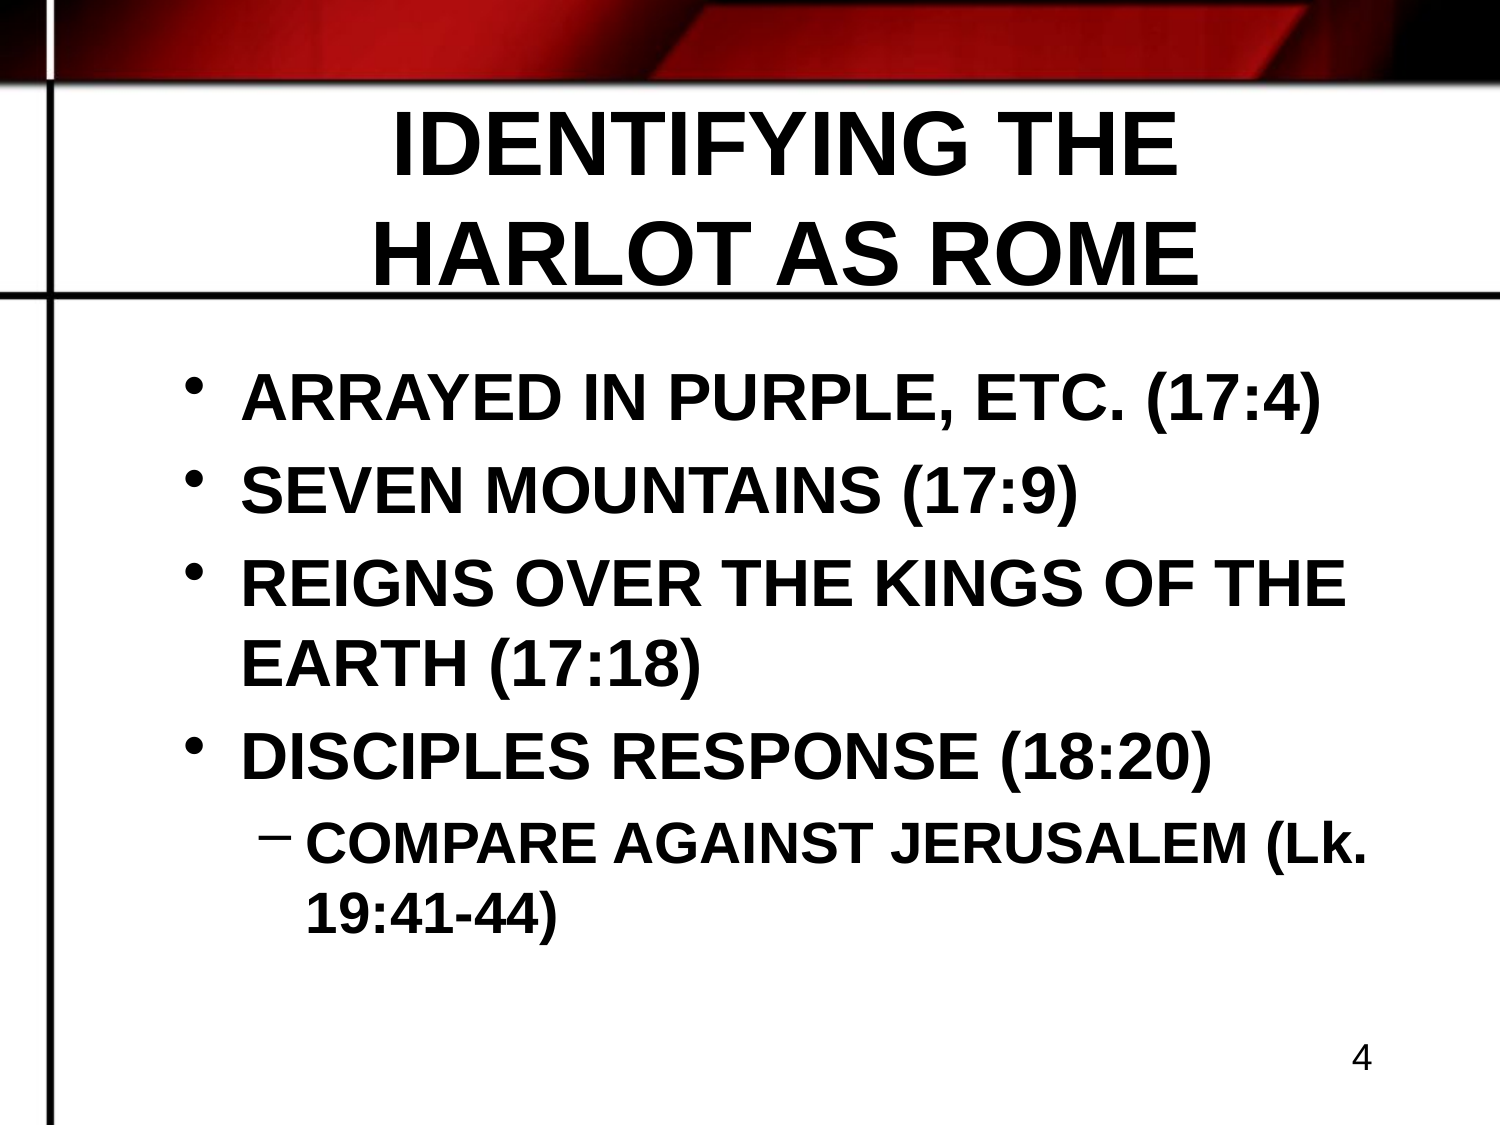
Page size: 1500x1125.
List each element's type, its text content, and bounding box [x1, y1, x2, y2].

title IDENTIFYING THE HARLOT AS ROME [174, 112, 1399, 276]
list ARRAYED IN PURPLE, ETC. (17:4) SEVEN MOUNTAINS (17:9) REIGNS OVER THE KINGS OF THE EARTH (17:18) DISCIPLES RESPONSE (18:20) COMPARE AGAINST JERUSALEM (Lk. 19:41-44) [168, 345, 1393, 1125]
picture [0, 0, 1500, 1125]
